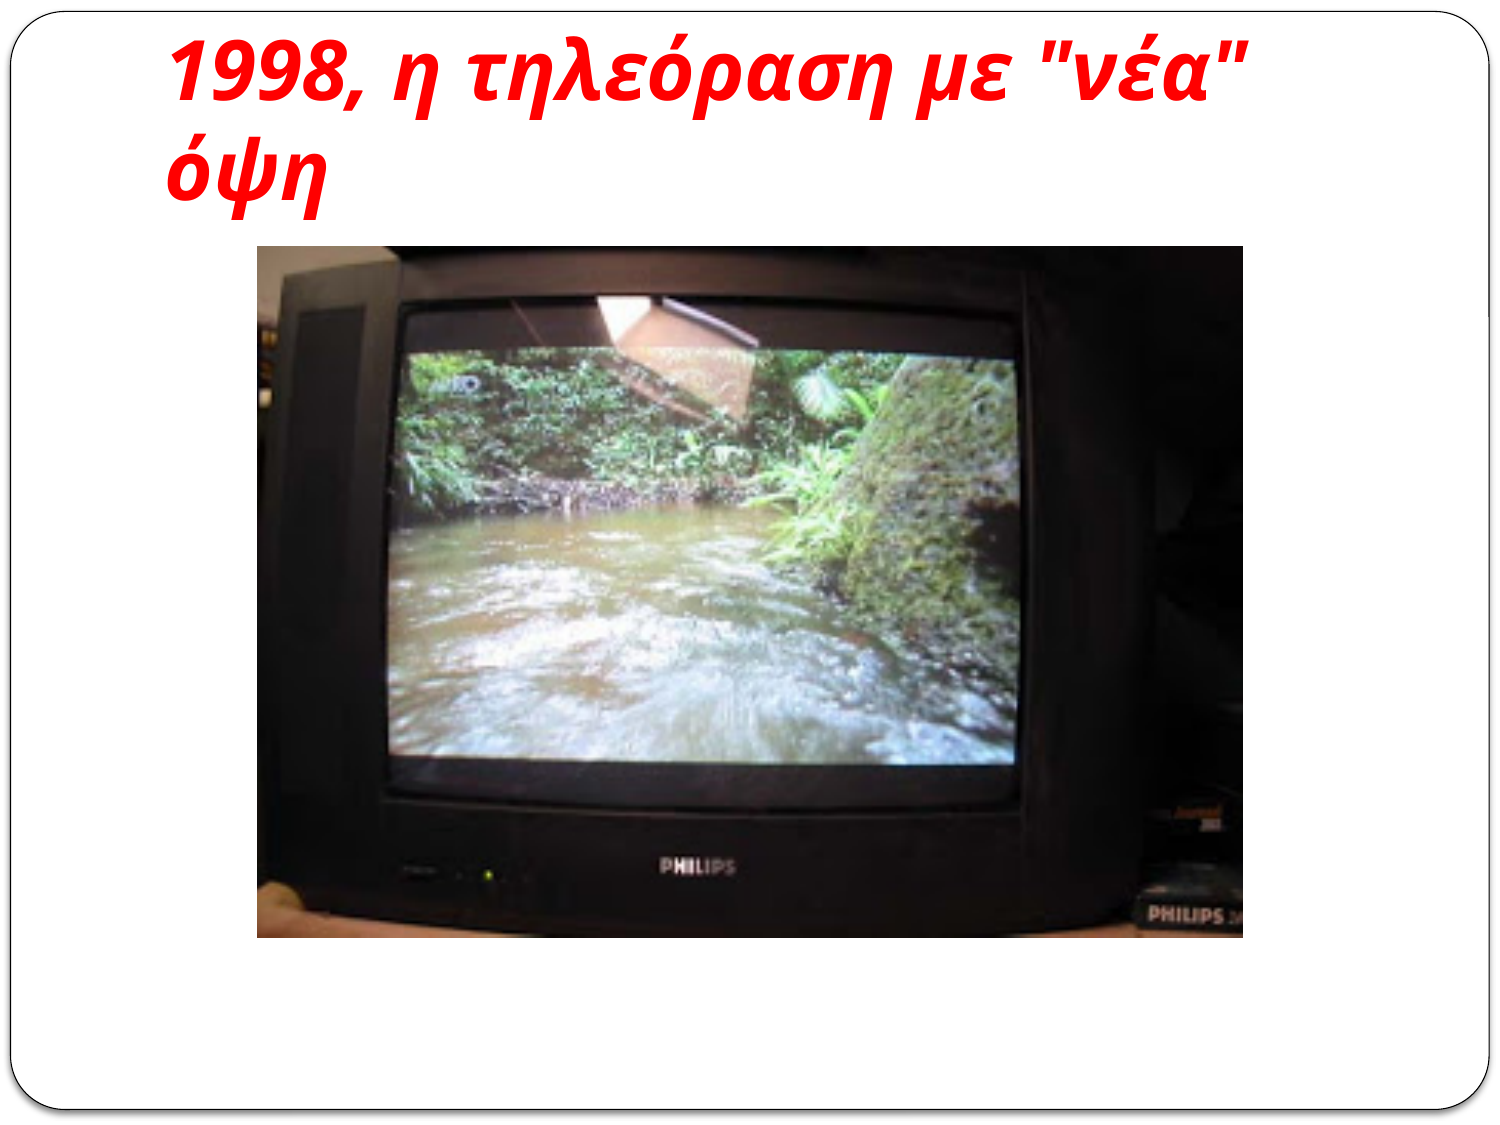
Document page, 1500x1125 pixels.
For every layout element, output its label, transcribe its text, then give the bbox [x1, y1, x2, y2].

title 1998, η τηλεόραση με "νέα" όψη [150, 45, 1425, 233]
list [257, 245, 1243, 938]
